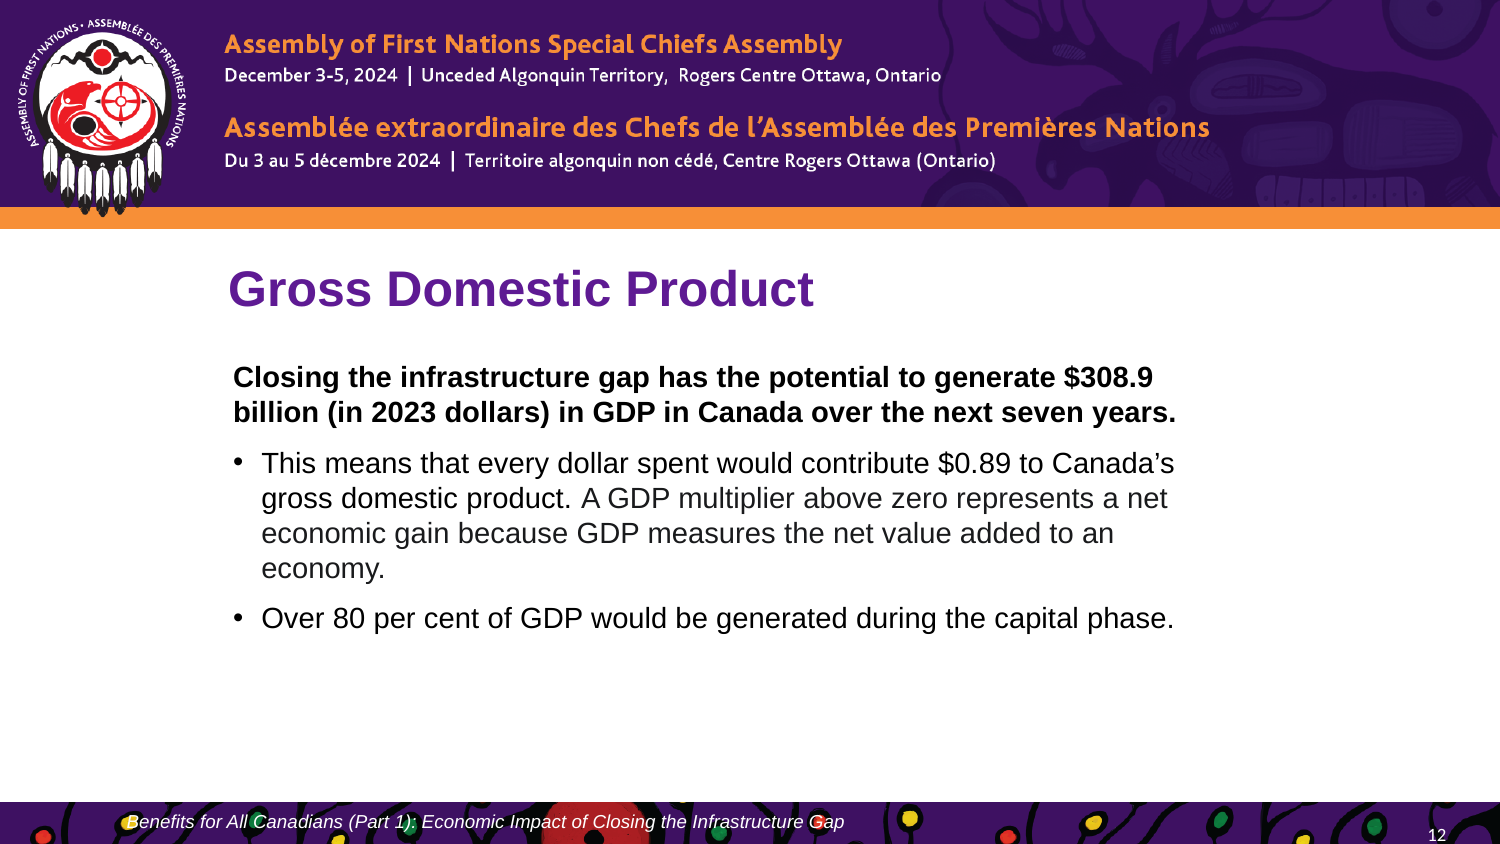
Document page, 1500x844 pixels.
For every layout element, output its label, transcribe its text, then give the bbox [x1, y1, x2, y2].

list Closing the infrastructure gap has the potential to generate $308.9 billion (in 2023 dollars) in GDP in Canada over the next seven years. This means that every dollar spent would contribute $0.89 to Canada’s gross domestic product. A GDP multiplier above zero represents a net economic gain because GDP measures the net value added to an economy. Over 80 per cent of GDP would be generated during the capital phase. [218, 351, 1231, 690]
text_box Gross Domestic Product [218, 259, 864, 321]
text_box Benefits for All Canadians (Part 1): Economic Impact of Closing the Infrastructure Gap [38, 805, 938, 837]
slide_number 12 [1298, 811, 1462, 844]
picture [0, 0, 1500, 844]
